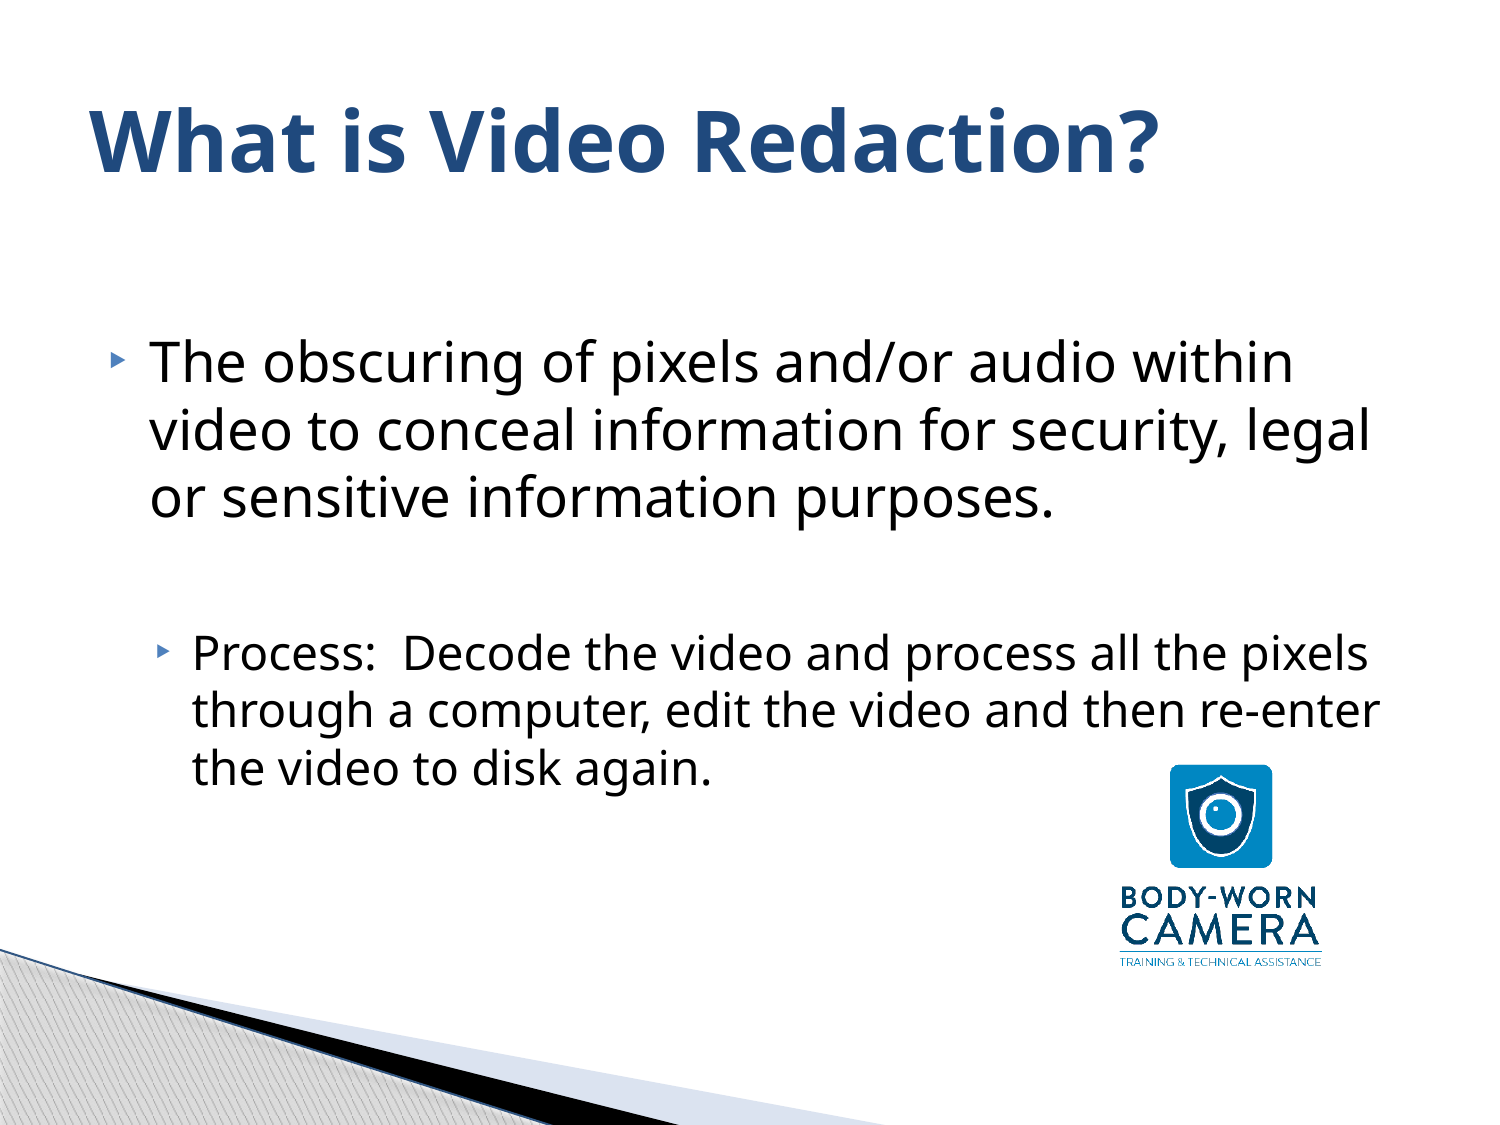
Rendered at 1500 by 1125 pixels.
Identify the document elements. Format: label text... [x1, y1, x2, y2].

list The obscuring of pixels and/or audio within video to conceal information for security, legal or sensitive information purposes. Process: Decode the video and process all the pixels through a computer, edit the video and then re-enter the video to disk again. [75, 243, 1425, 986]
title What is Video Redaction? [75, 45, 1425, 233]
